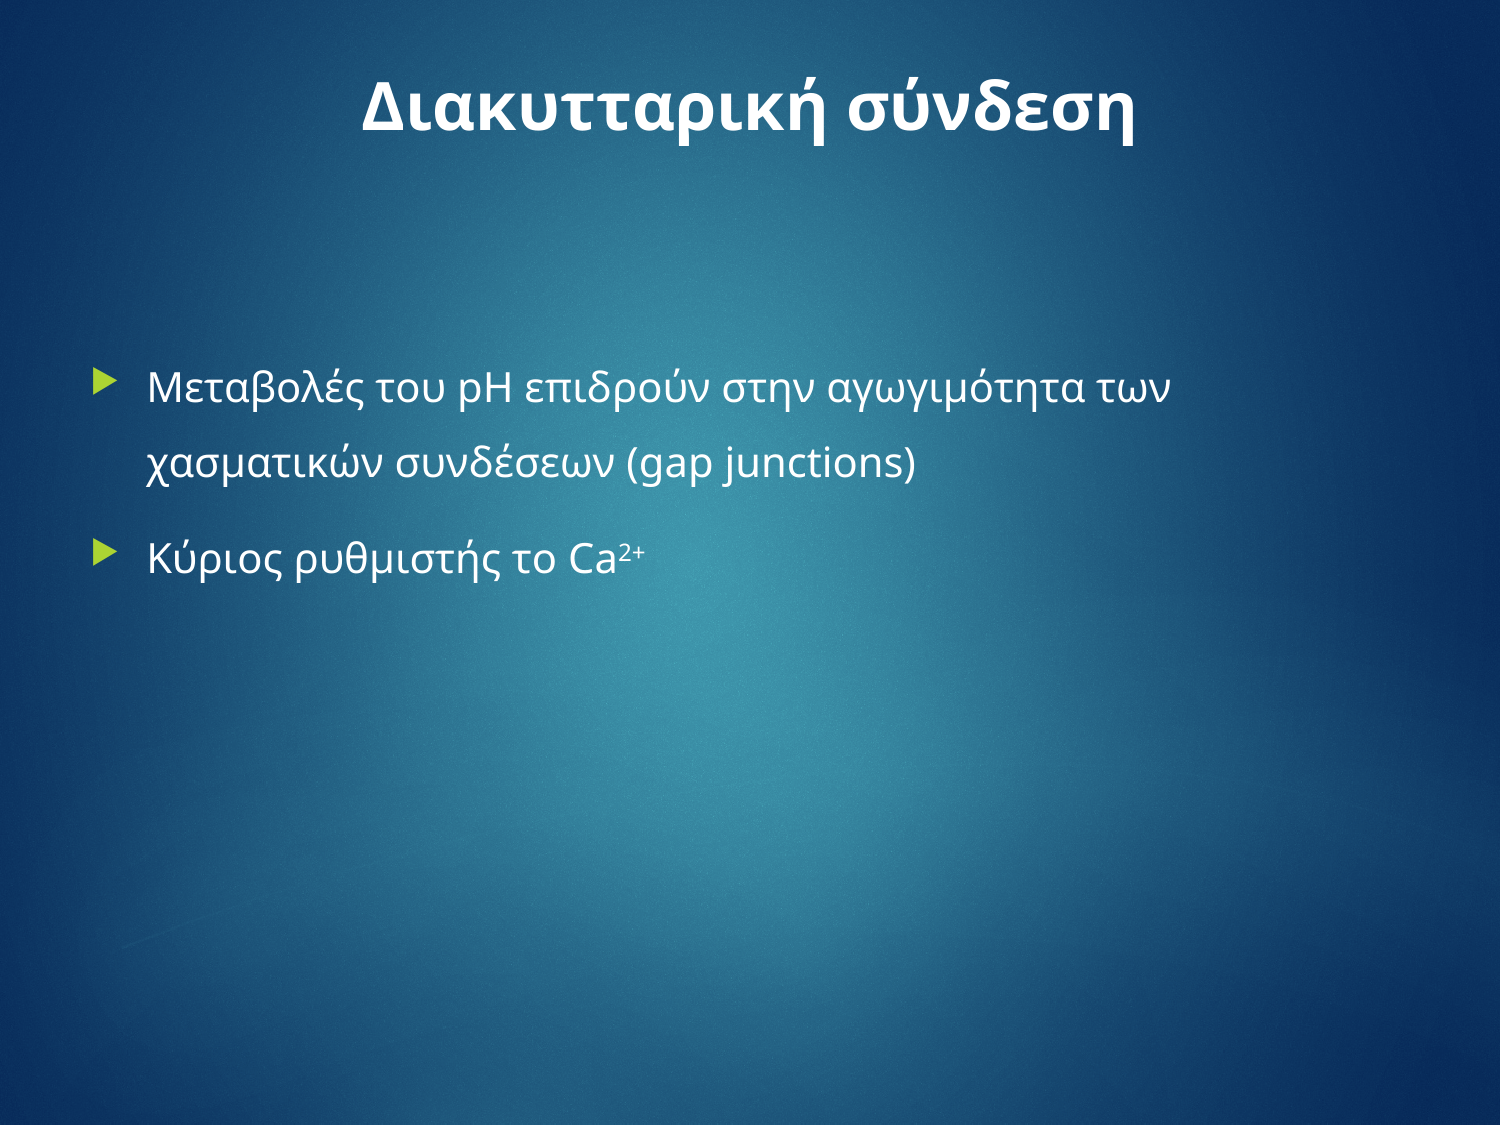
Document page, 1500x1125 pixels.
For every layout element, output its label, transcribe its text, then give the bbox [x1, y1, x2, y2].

list Μεταβολές του pH επιδρούν στην αγωγιμότητα των χασματικών συνδέσεων (gap junctions) Κύριος ρυθμιστής το Ca2+ [75, 327, 1425, 622]
title Διακυτταρική σύνδεση [75, 56, 1425, 244]
